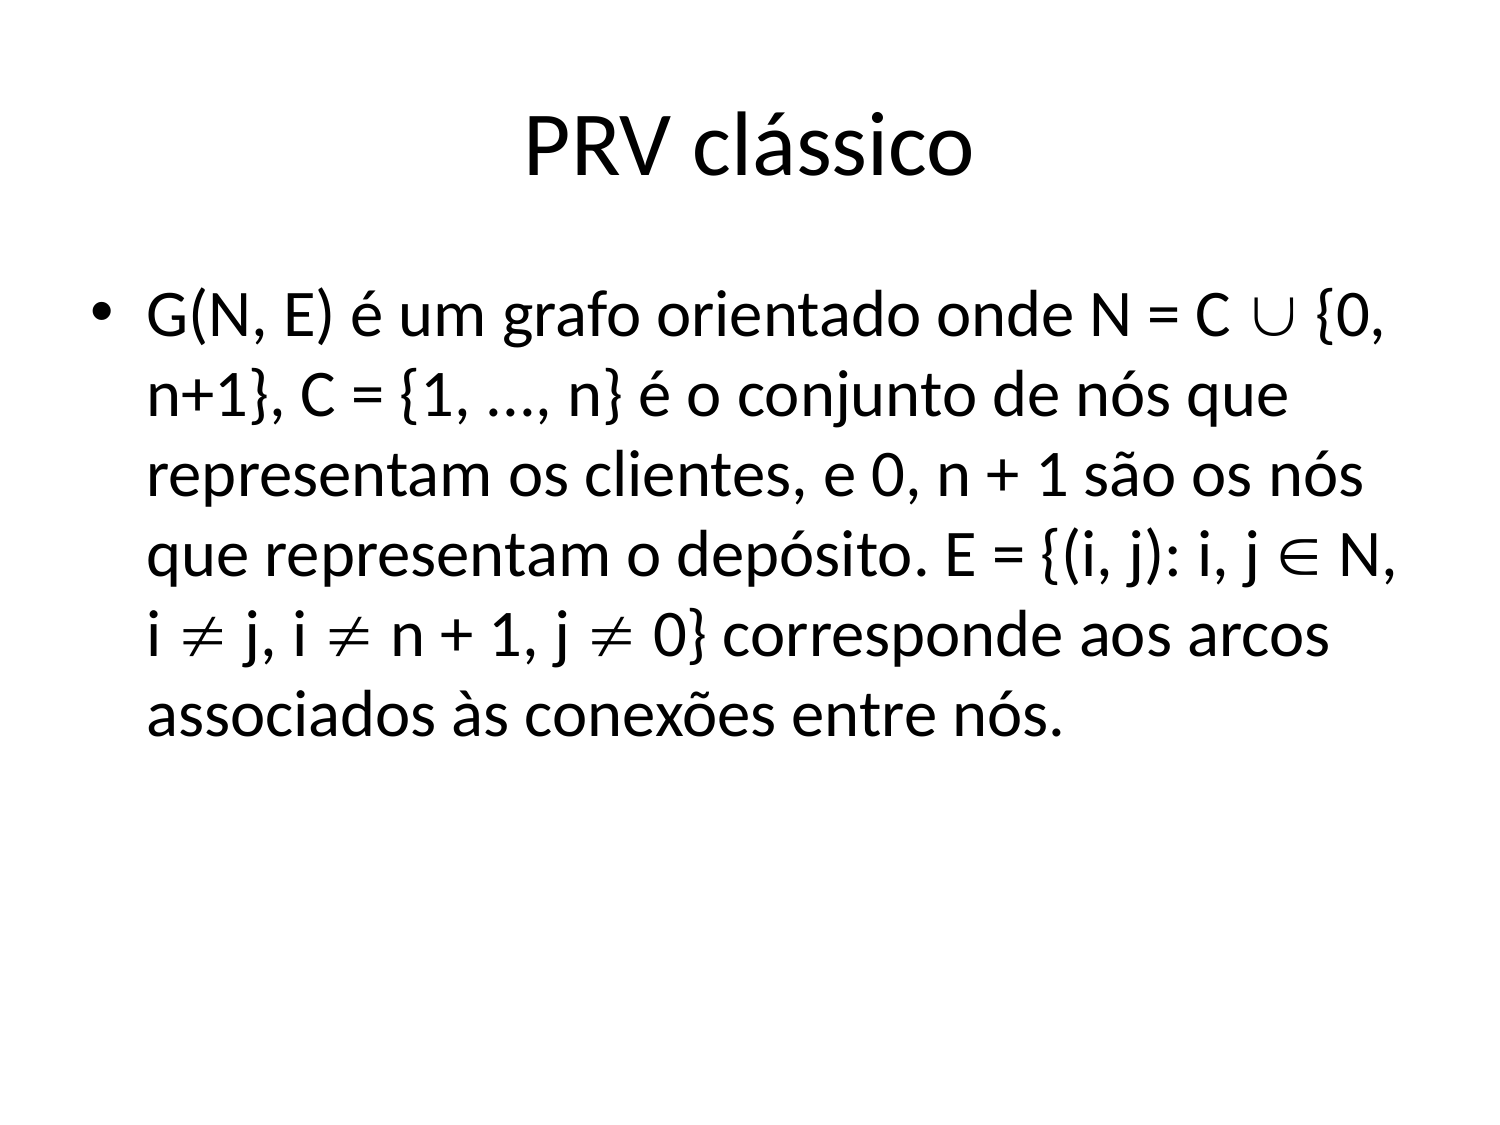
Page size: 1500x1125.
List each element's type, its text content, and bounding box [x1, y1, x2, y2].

list G(N, E) é um grafo orientado onde N = C  {0, n+1}, C = {1, ..., n} é o conjunto de nós que representam os clientes, e 0, n + 1 são os nós que representam o depósito. E = {(i, j): i, j  N, i  j, i  n + 1, j  0} corresponde aos arcos associados às conexões entre nós. [75, 262, 1425, 1005]
title PRV clássico [75, 45, 1425, 233]
